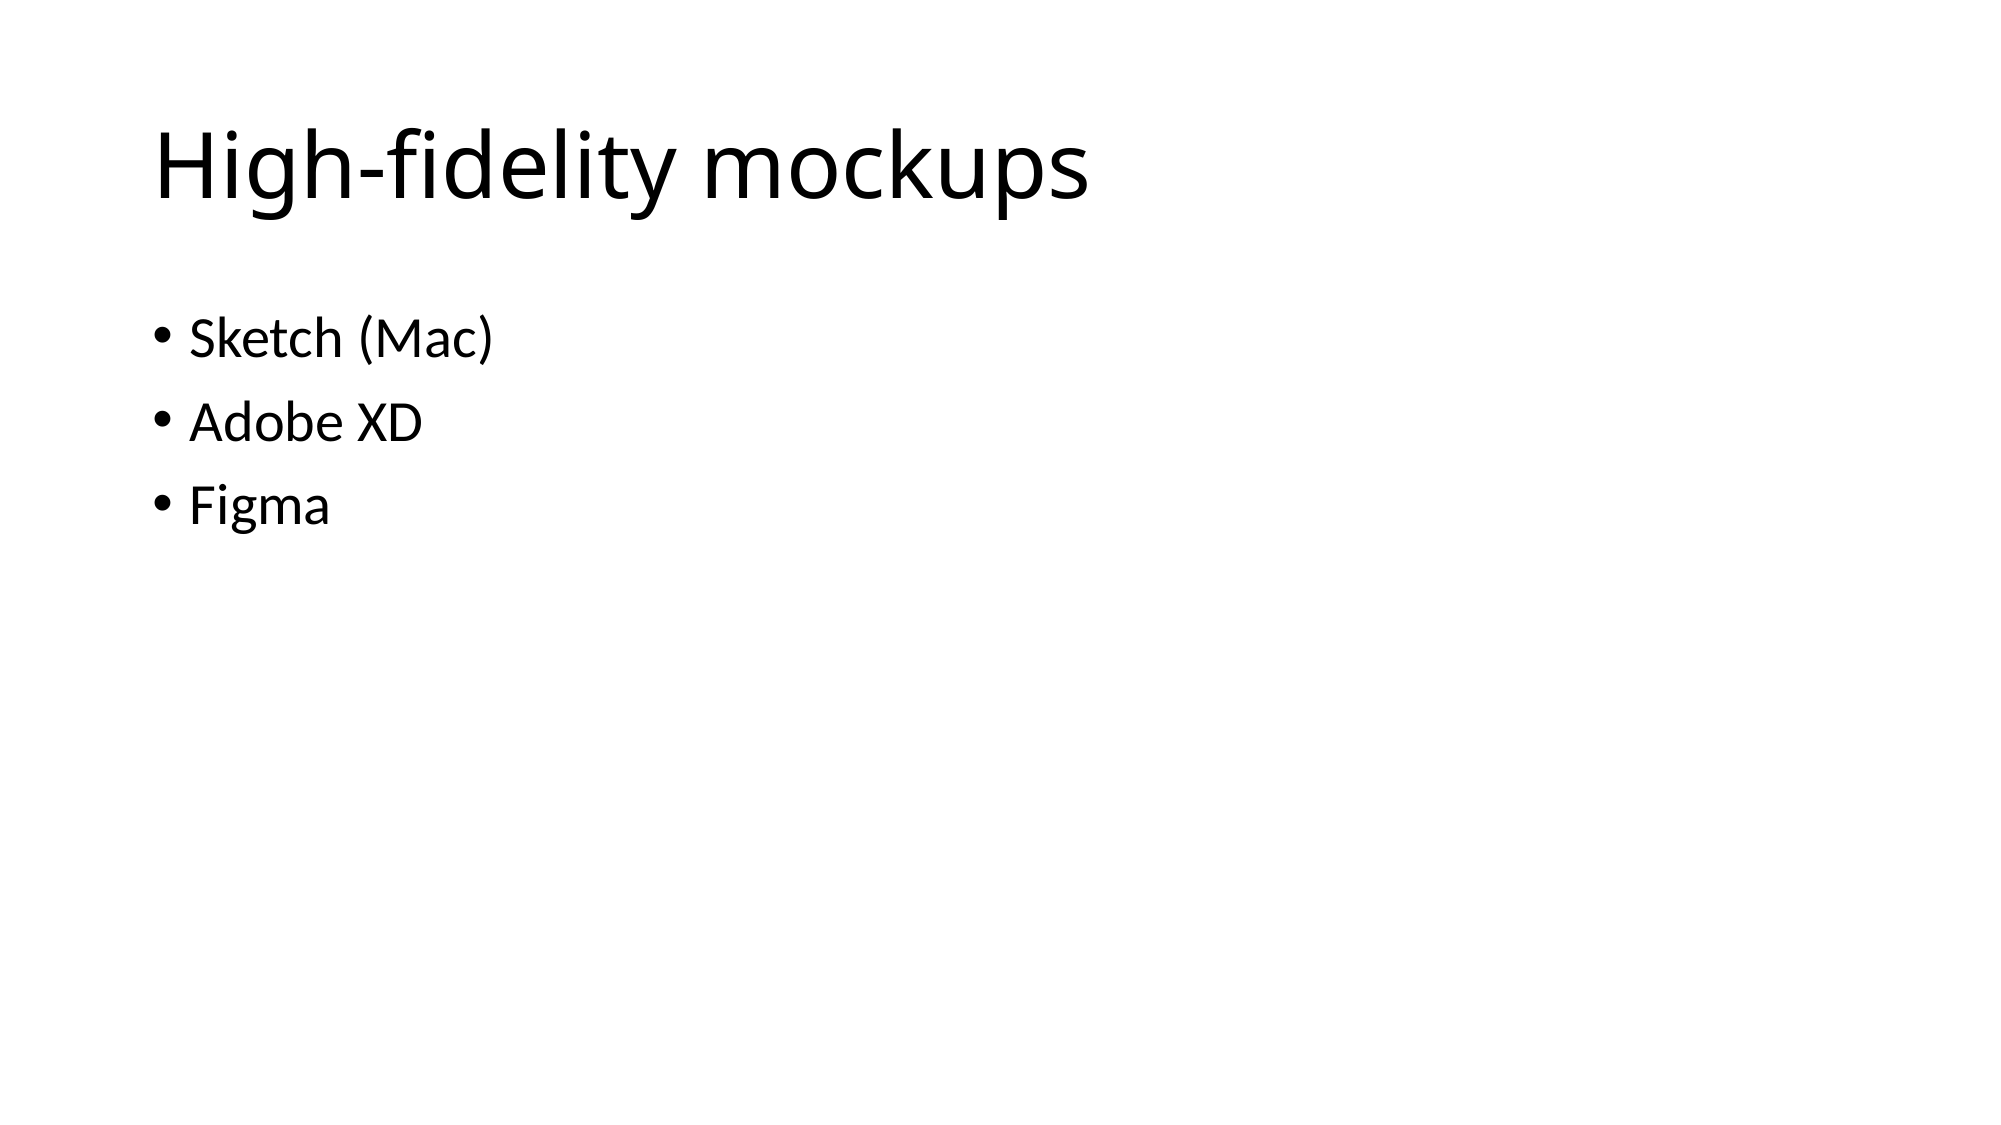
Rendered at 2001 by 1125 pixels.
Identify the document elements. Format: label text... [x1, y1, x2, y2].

title High-fidelity mockups [137, 59, 1863, 278]
list Sketch (Mac) Adobe XD Figma [137, 299, 1863, 1014]
